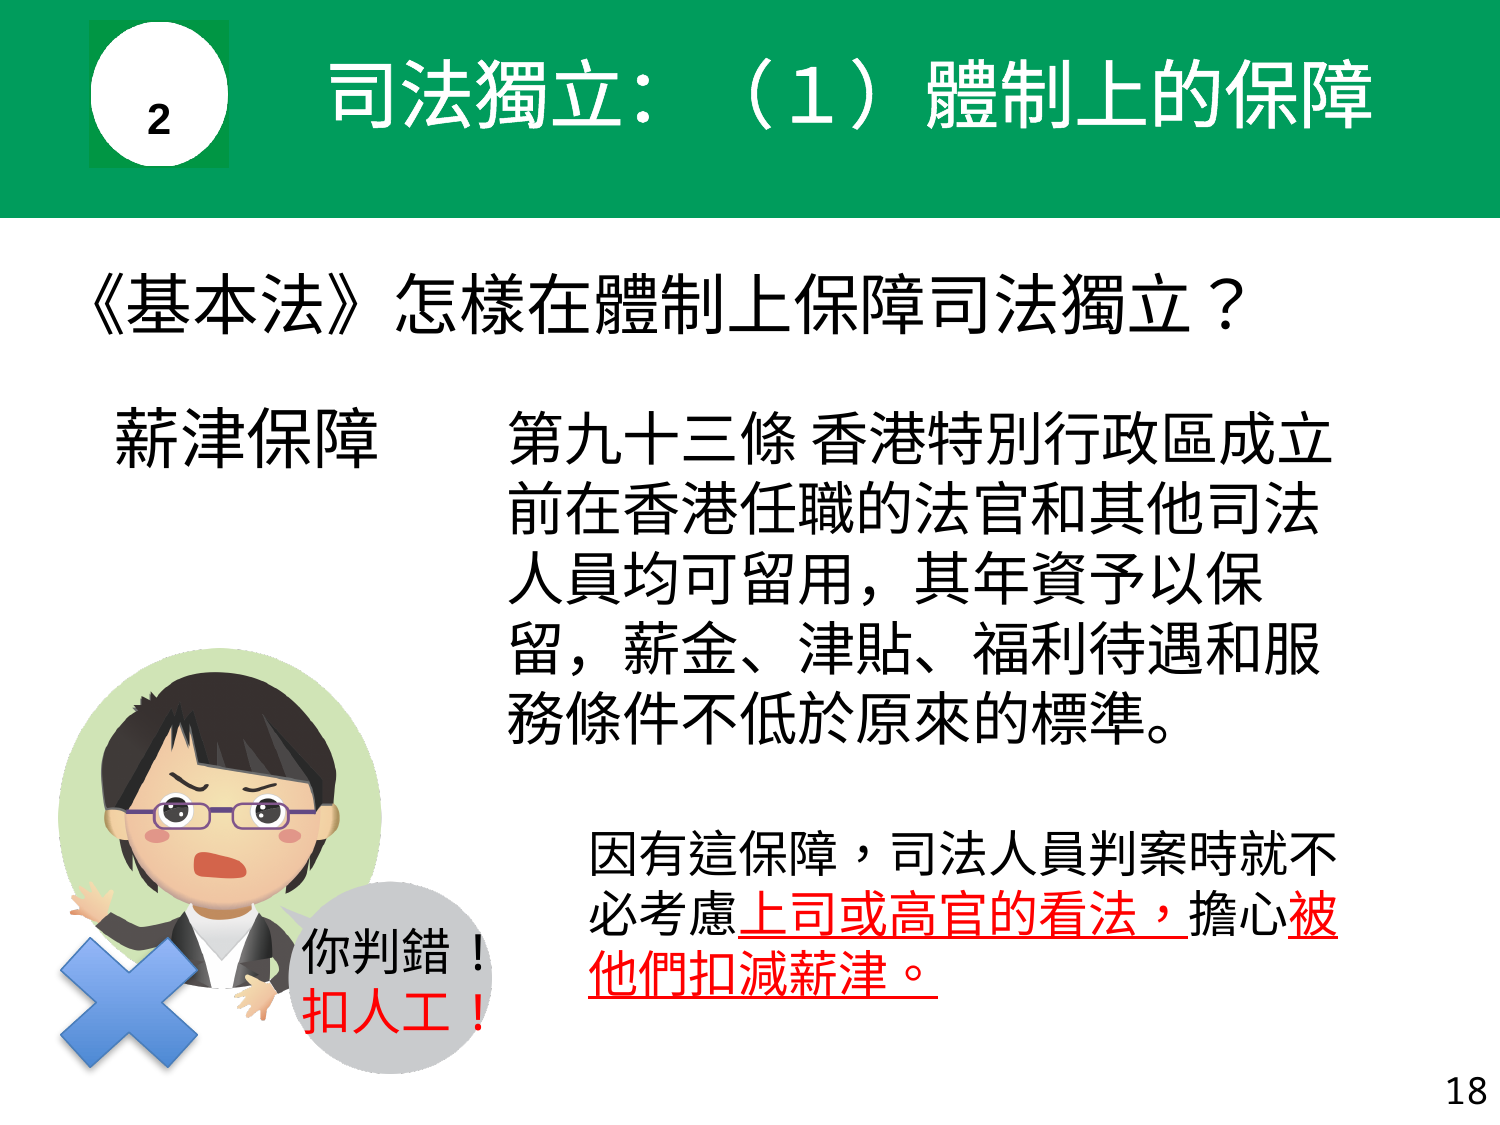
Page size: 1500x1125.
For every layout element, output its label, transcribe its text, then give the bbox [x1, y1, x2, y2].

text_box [57, 648, 519, 1075]
text_box 《基本法》怎樣在體制上保障司法獨立？ [44, 255, 1456, 351]
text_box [32, 21, 286, 167]
text_box 薪津保障 [98, 389, 451, 484]
text_box 因有這保障，司法人員判案時就不必考慮上司或高官的看法，擔心被他們扣減薪津。 [573, 814, 1361, 1010]
picture [0, 0, 1500, 218]
text_box 第九十三條 香港特別行政區成立前在香港任職的法官和其他司法人員均可留用，其年資予以保留，薪金、津貼、福利待遇和服務條件不低於原來的標準。 [491, 394, 1390, 760]
text_box 18 [1429, 1059, 1500, 1120]
